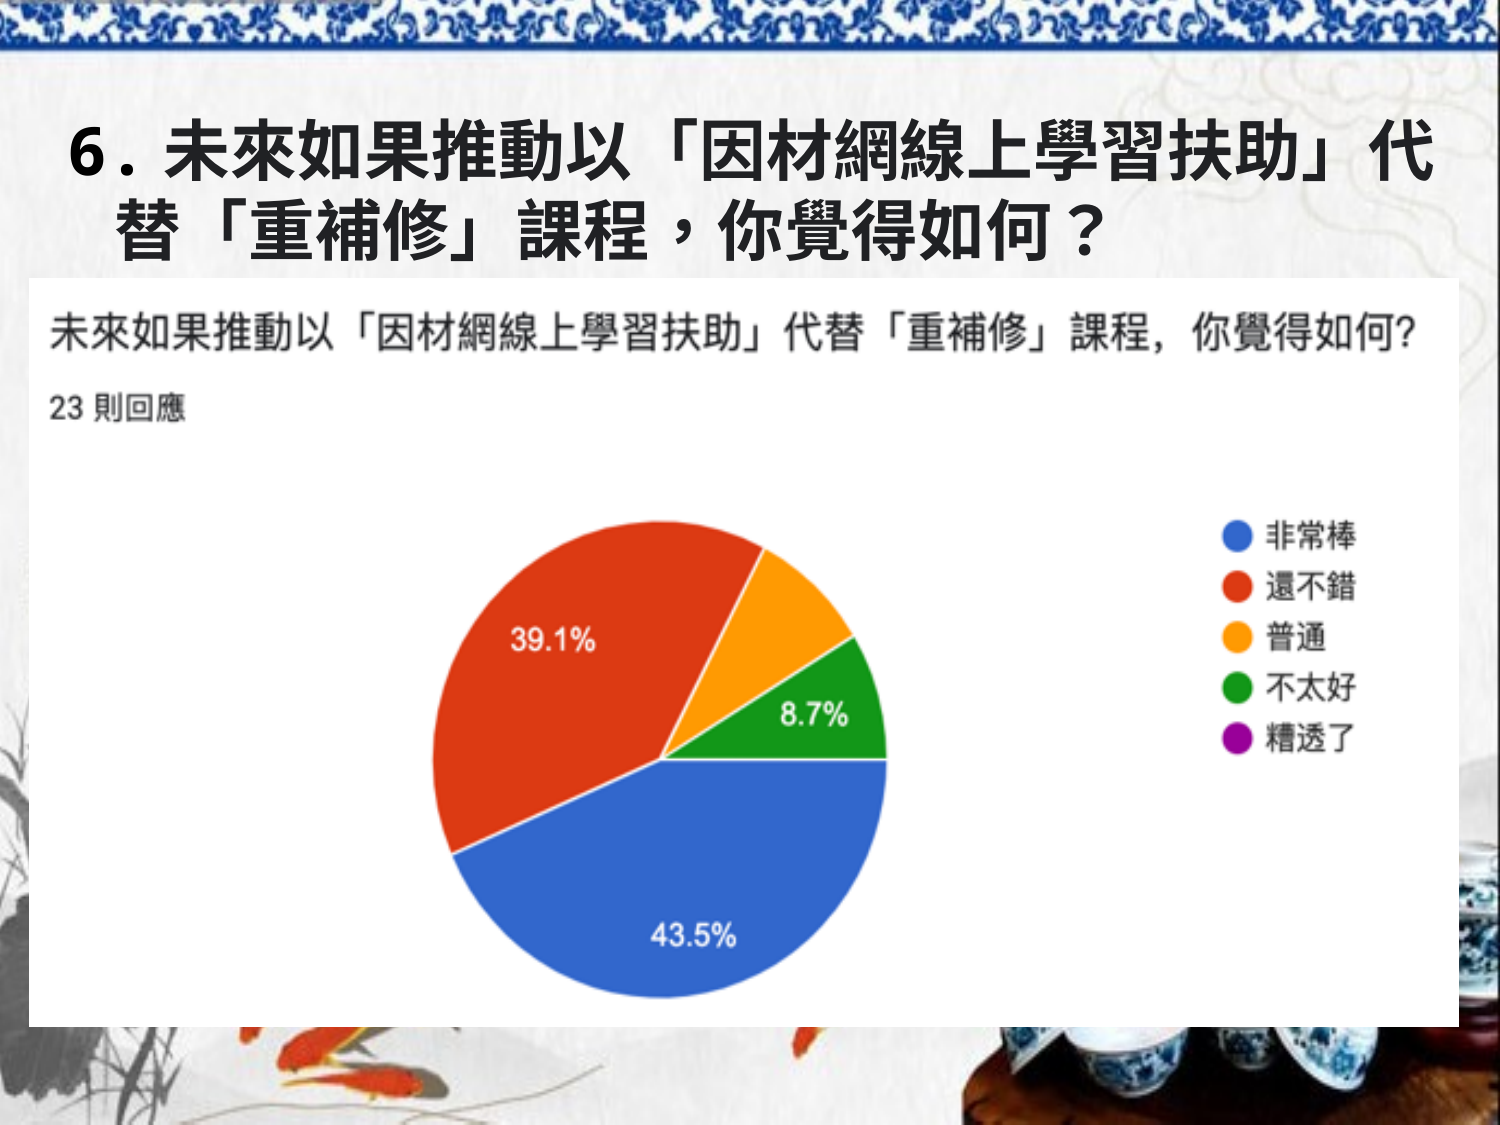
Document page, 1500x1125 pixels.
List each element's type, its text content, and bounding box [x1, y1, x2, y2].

picture [0, 0, 1500, 1125]
text_box 6.未來如果推動以「因材網線上學習扶助」代 替「重補修」課程，你覺得如何？ [53, 101, 1483, 277]
